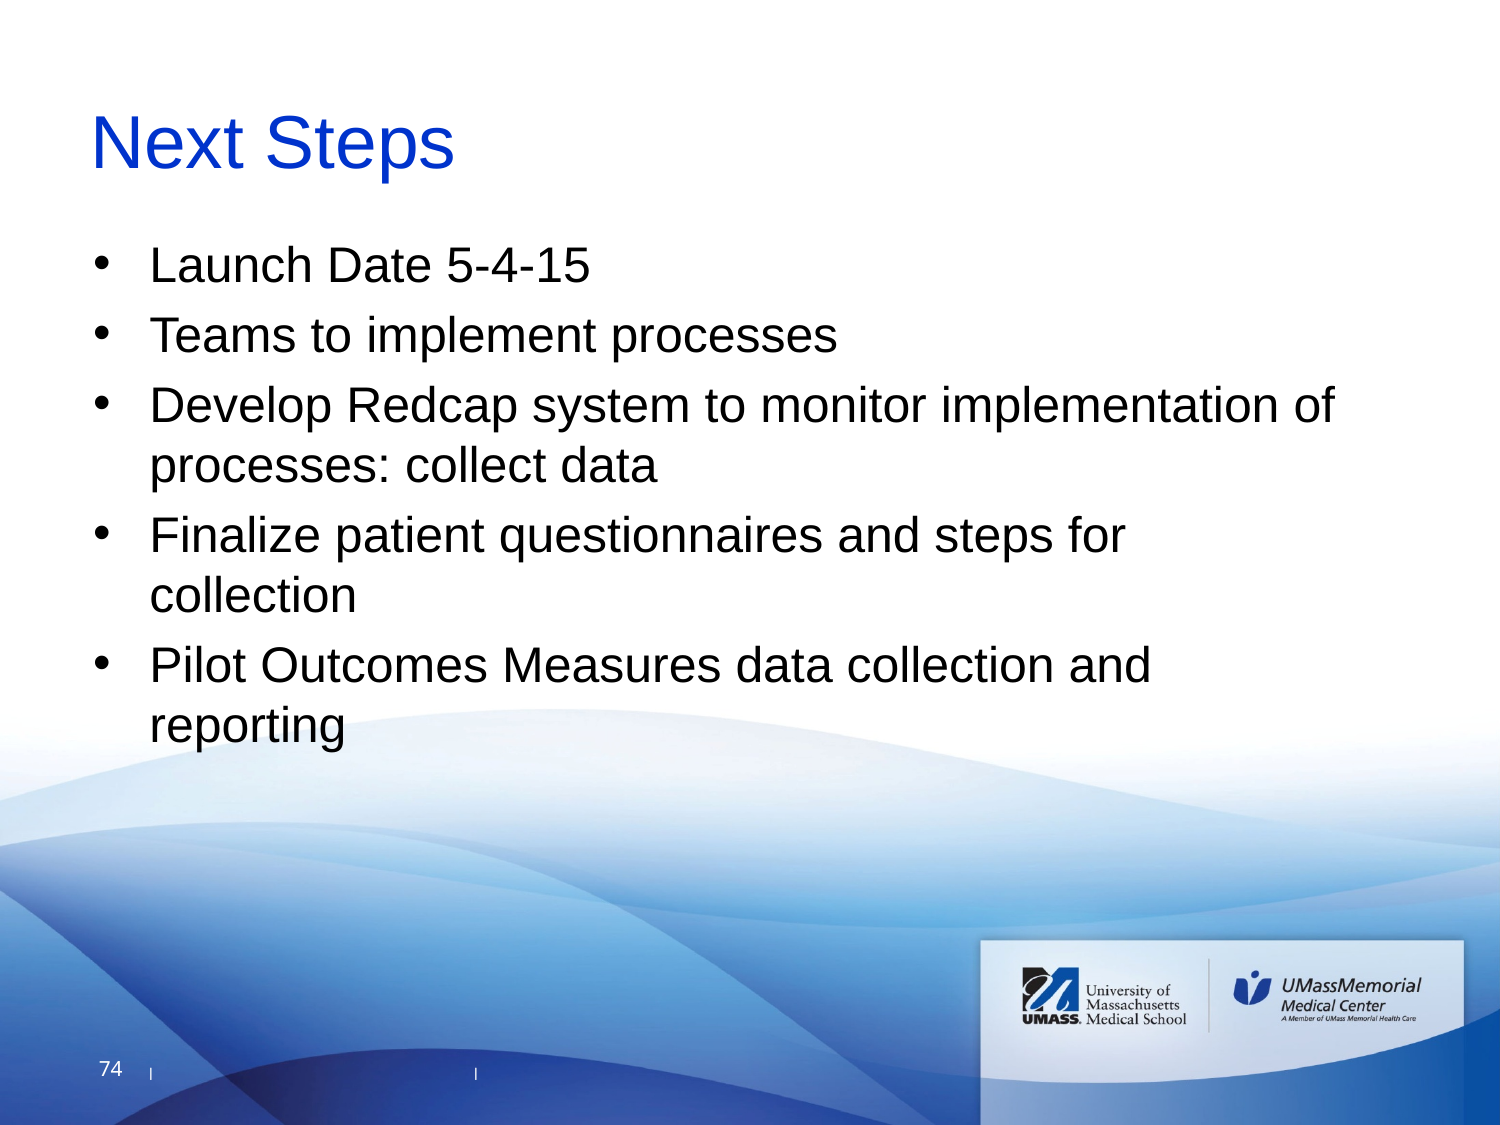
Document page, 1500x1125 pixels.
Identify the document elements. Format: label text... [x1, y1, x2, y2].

slide_number 74 [75, 1040, 138, 1100]
title Next Steps [75, 45, 1425, 233]
list Launch Date 5-4-15 Teams to implement processes Develop Redcap system to monitor implementation of processes: collect data Finalize patient questionnaires and steps for collection Pilot Outcomes Measures data collection and reporting [12, 224, 1363, 925]
picture [0, 0, 1500, 1125]
